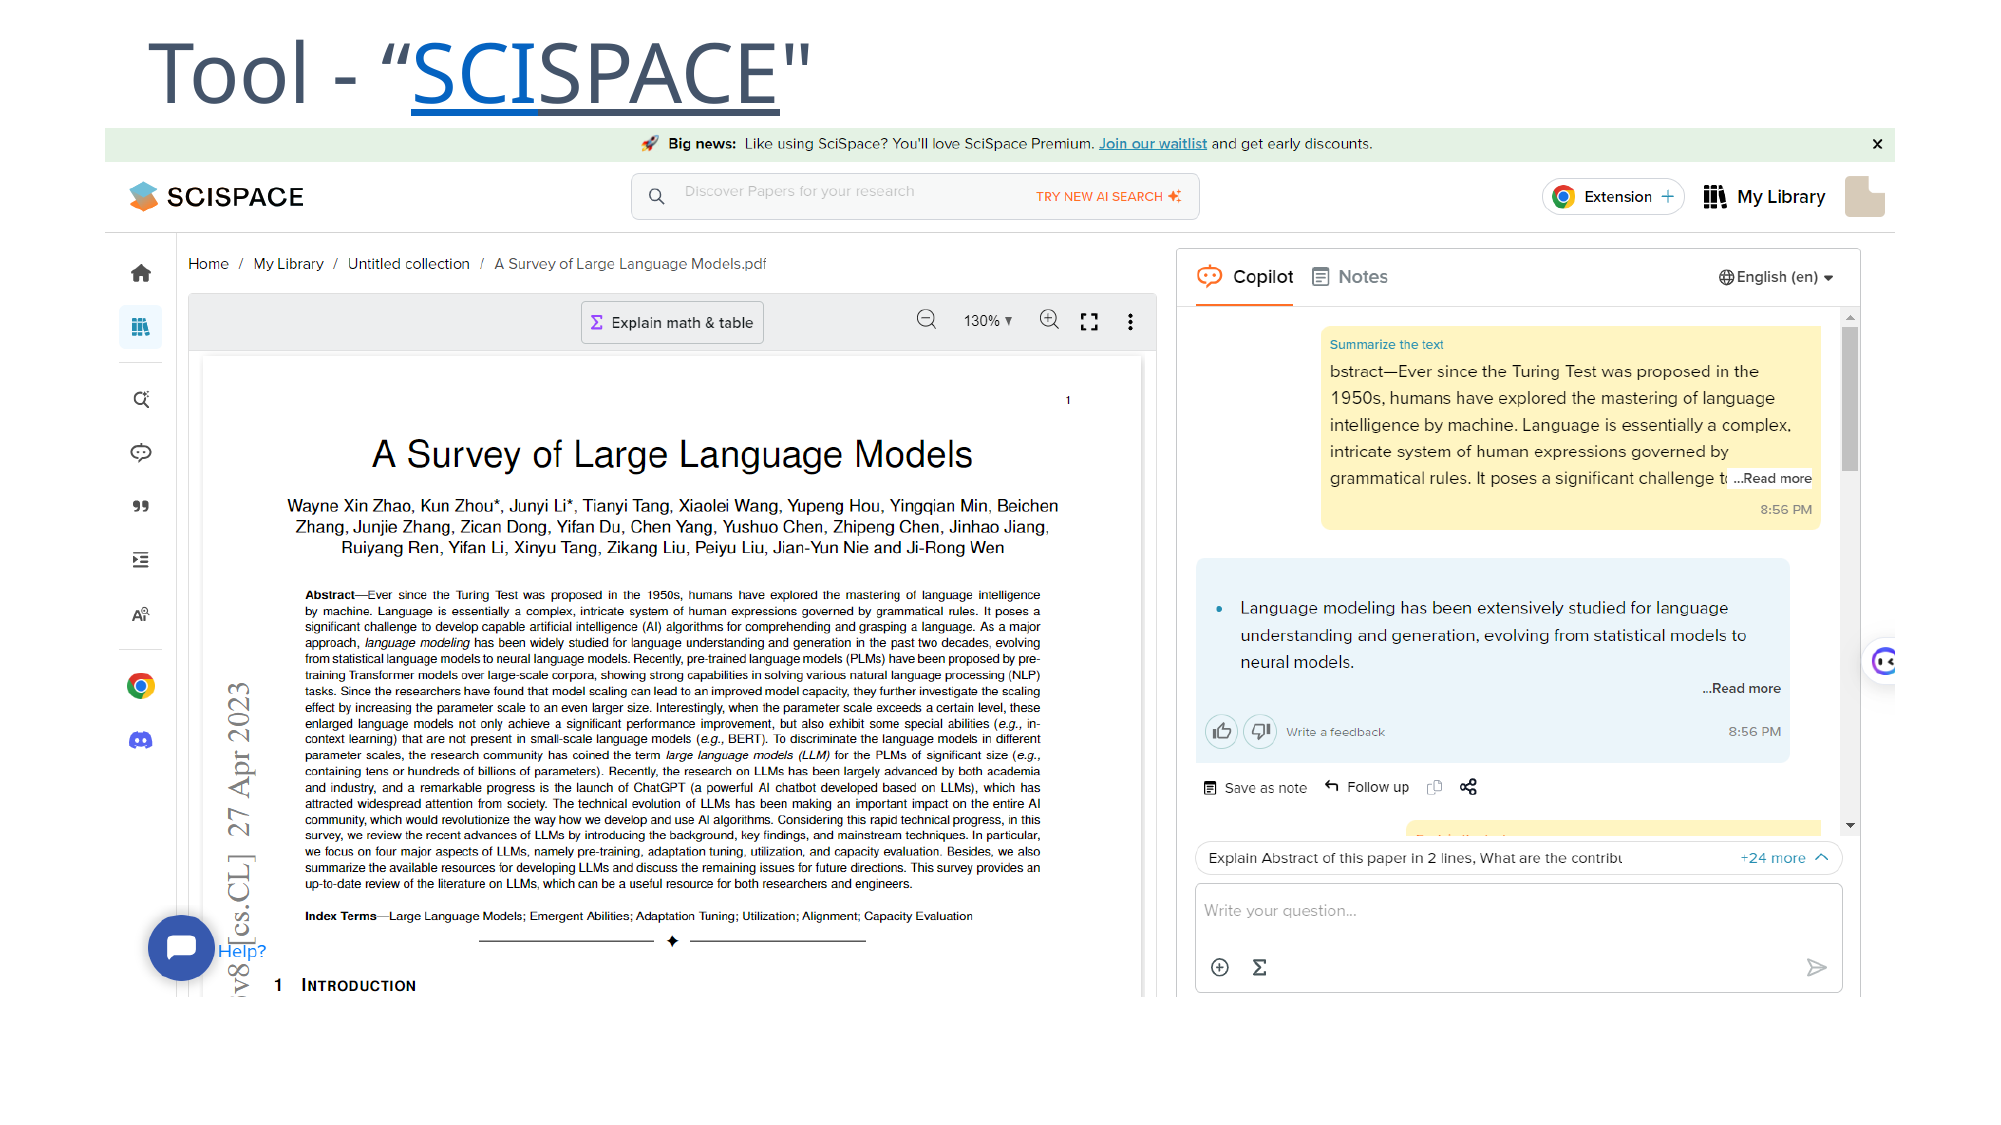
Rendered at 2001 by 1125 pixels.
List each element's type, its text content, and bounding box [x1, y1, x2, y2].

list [105, 128, 1895, 997]
text_box Tool - “SCISPACE" [133, 12, 1134, 128]
